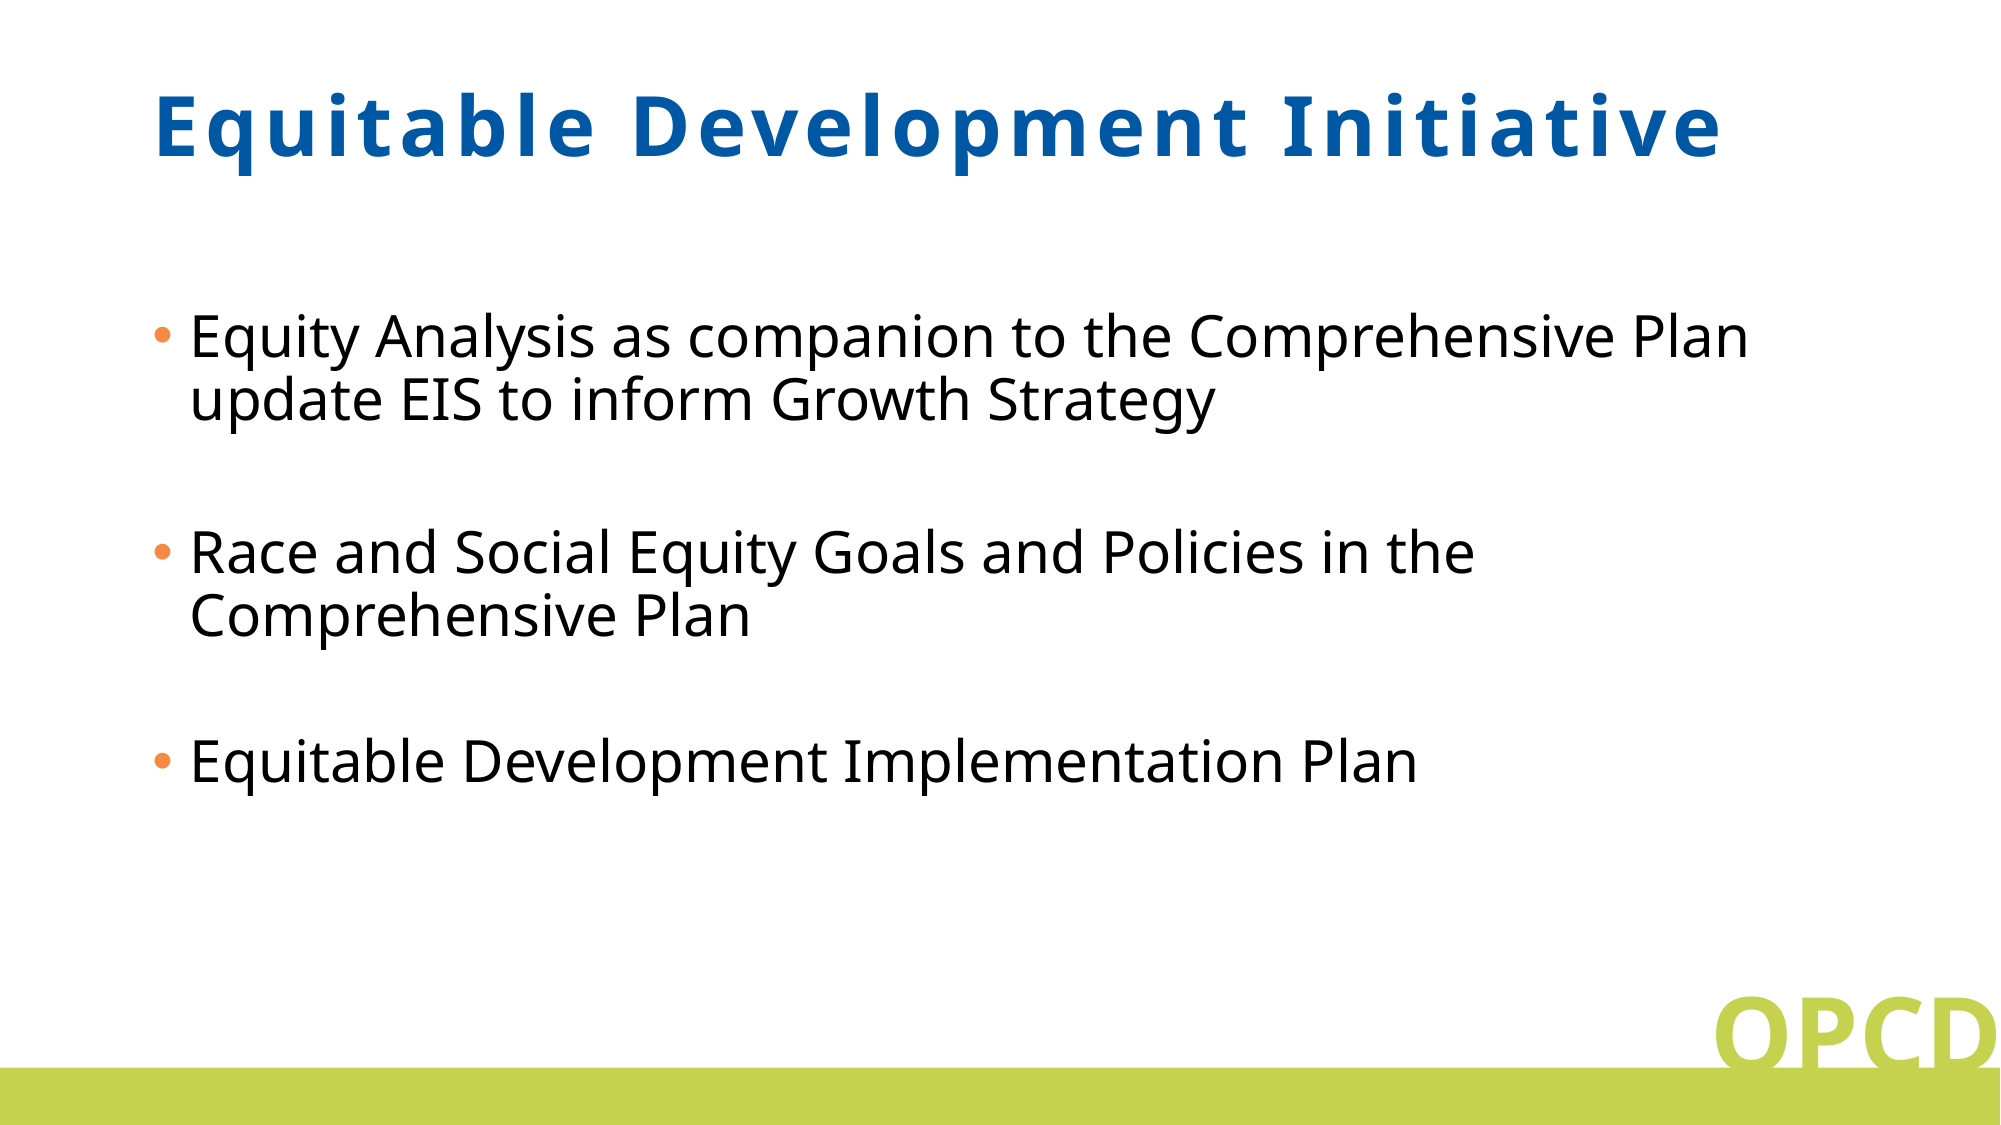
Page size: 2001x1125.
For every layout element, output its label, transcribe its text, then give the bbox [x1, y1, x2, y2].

list Equity Analysis as companion to the Comprehensive Plan update EIS to inform Growth Strategy Race and Social Equity Goals and Policies in the Comprehensive Plan Equitable Development Implementation Plan [137, 299, 1863, 1014]
title Equitable Development Initiative [137, 59, 1863, 200]
